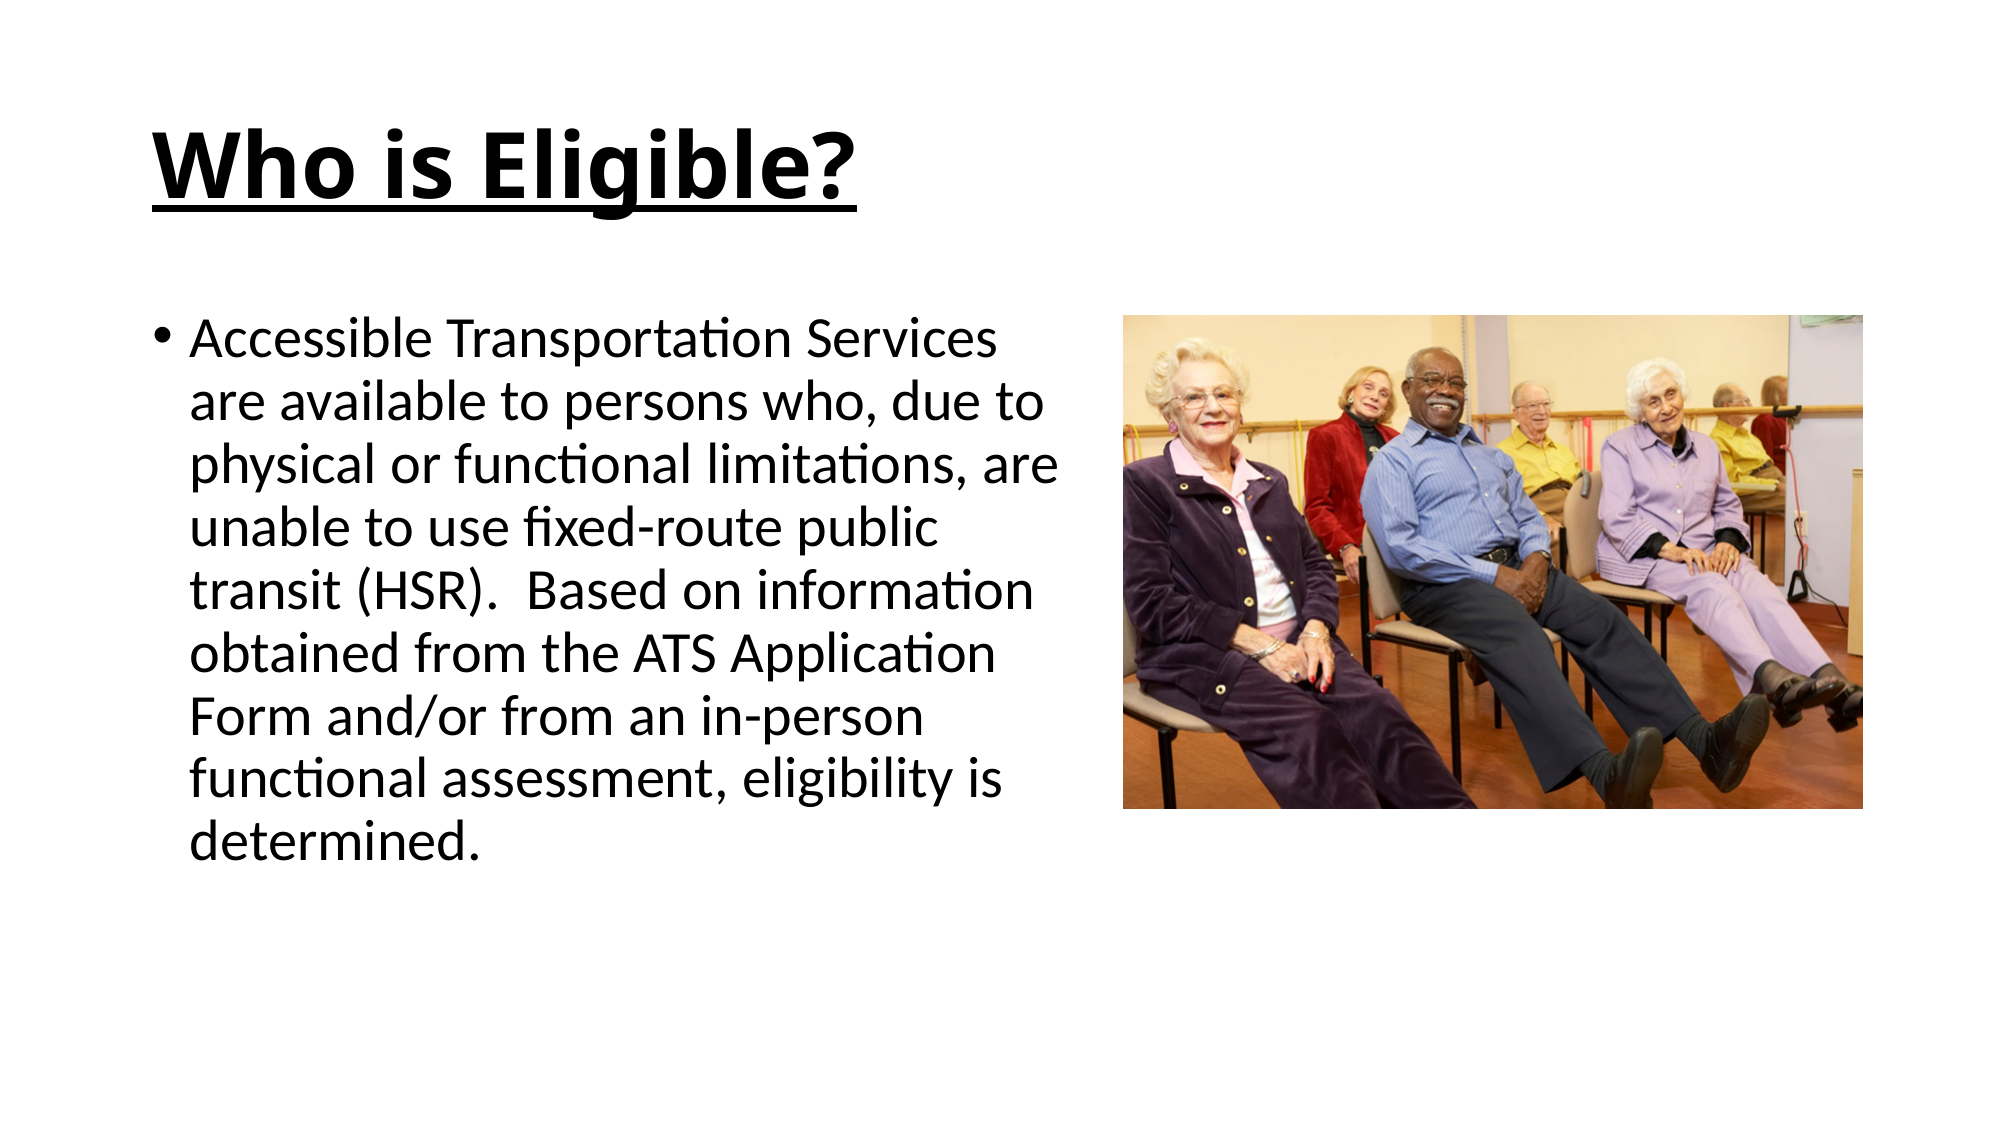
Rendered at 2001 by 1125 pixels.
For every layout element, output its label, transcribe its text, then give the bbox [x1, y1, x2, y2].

title Who is Eligible? [137, 59, 1863, 278]
picture [1123, 315, 1863, 810]
list Accessible Transportation Services are available to persons who, due to physical or functional limitations, are unable to use fixed-route public transit (HSR). Based on information obtained from the ATS Application Form and/or from an in-person functional assessment, eligibility is determined. [137, 299, 1093, 1035]
